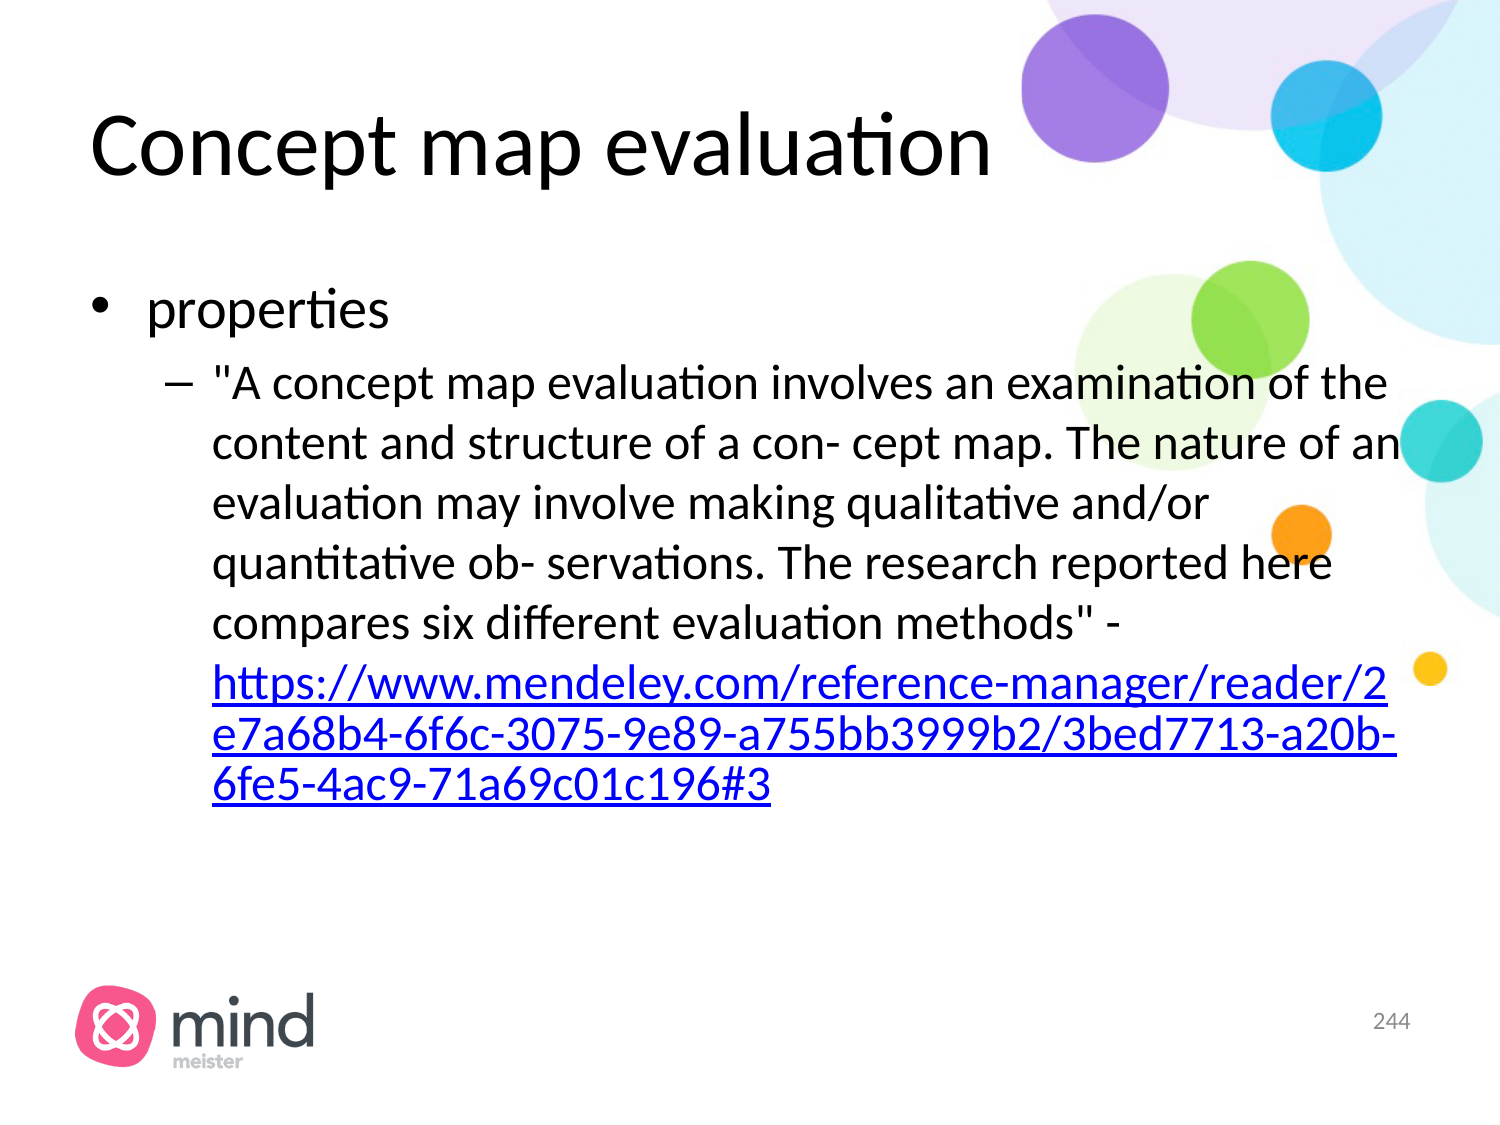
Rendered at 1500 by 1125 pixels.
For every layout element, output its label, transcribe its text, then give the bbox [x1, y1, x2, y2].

picture [1021, 0, 1500, 686]
picture [75, 980, 314, 1072]
list properties "A concept map evaluation involves an examination of the content and structure of a con- cept map. The nature of an evaluation may involve making qualitative and/or quantitative ob- servations. The research reported here compares six different evaluation methods" - https://www.mendeley.com/reference-manager/reader/2e7a68b4-6f6c-3075-9e89-a755bb3999b2/3bed7713-a20b-6fe5-4ac9-71a69c01c196#3 [75, 262, 1425, 952]
slide_number ‹#› [1076, 989, 1427, 1050]
title Concept map evaluation [75, 45, 1425, 233]
